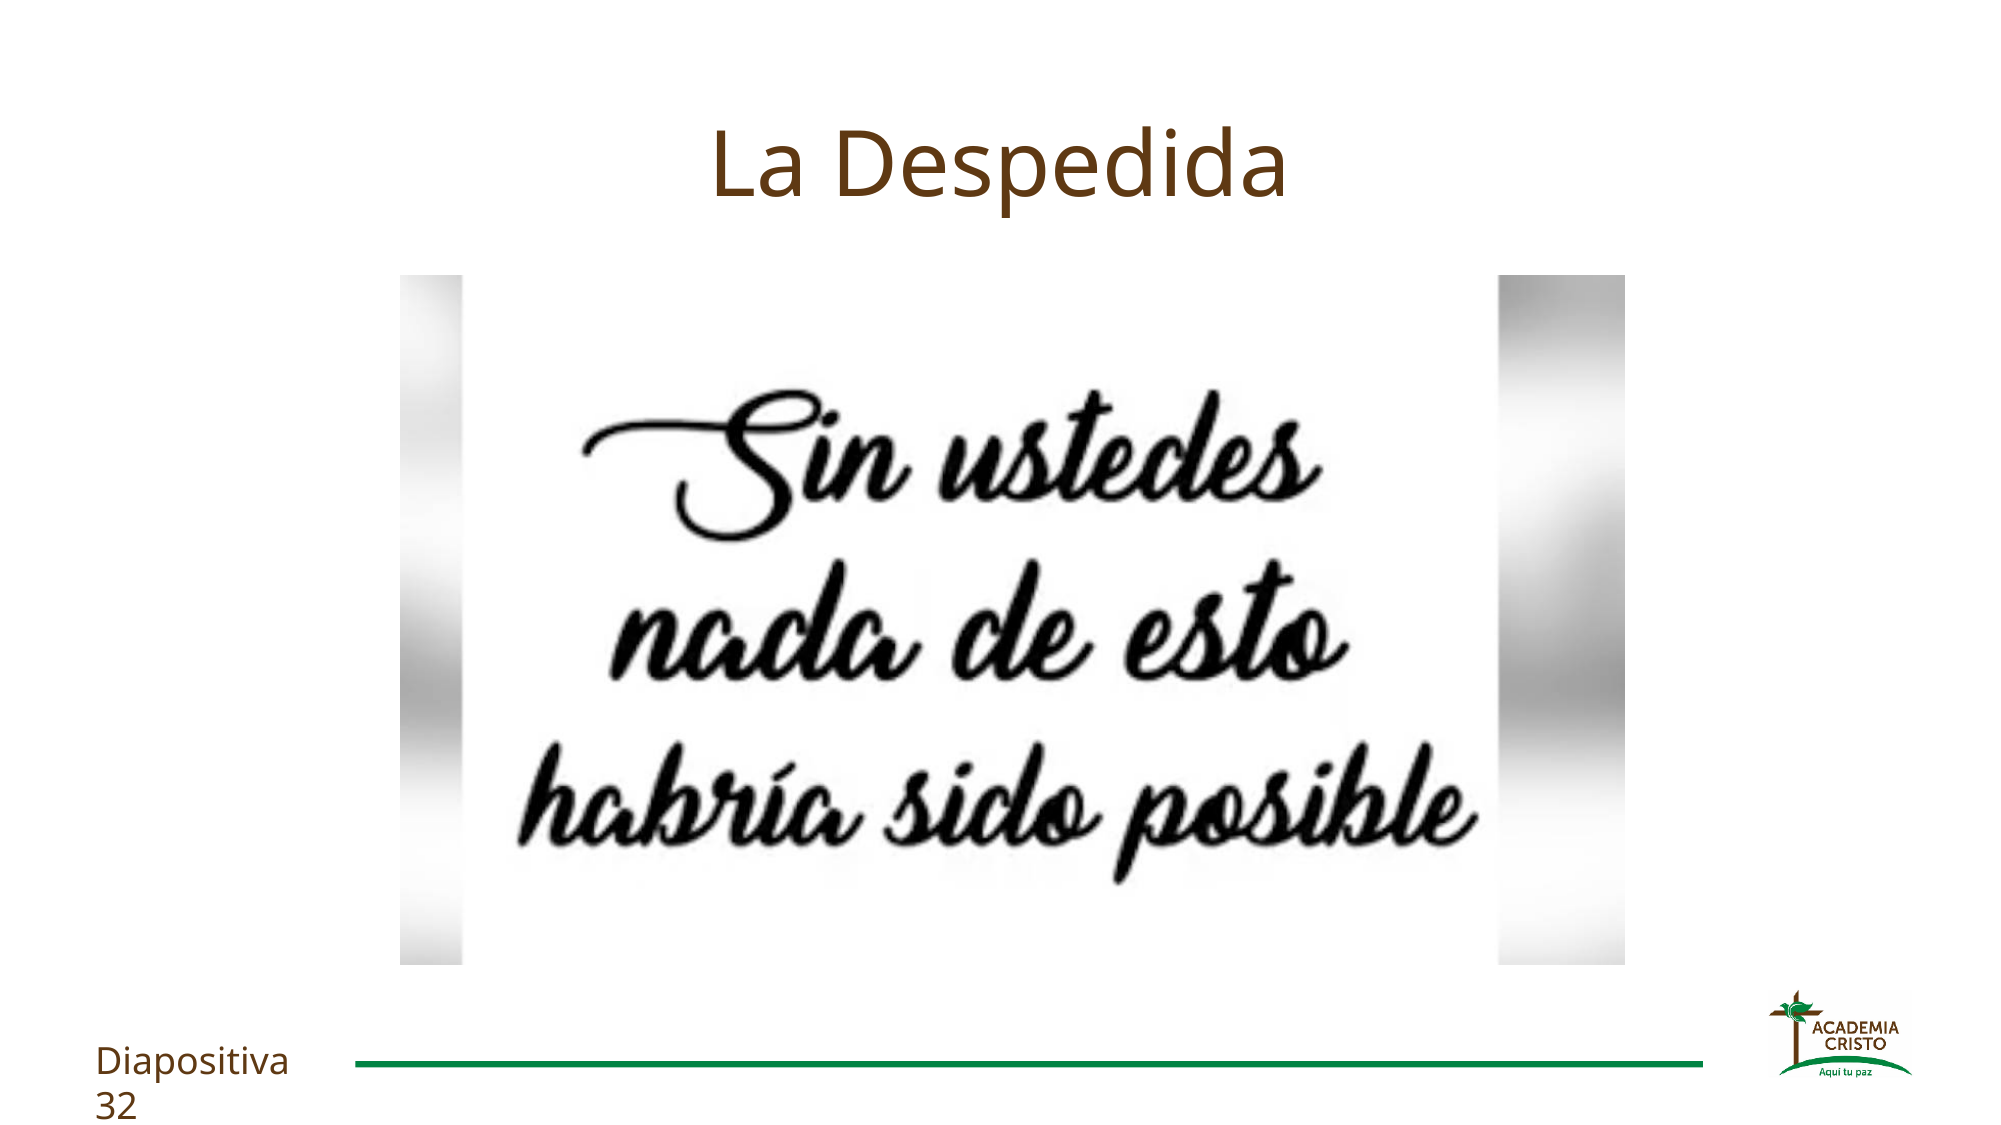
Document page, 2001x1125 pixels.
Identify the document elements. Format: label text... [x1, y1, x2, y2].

picture [1760, 984, 1922, 1091]
picture [400, 275, 1625, 965]
text_box La Despedida [149, 97, 1851, 223]
text_box Diapositiva 32 [80, 1029, 356, 1125]
